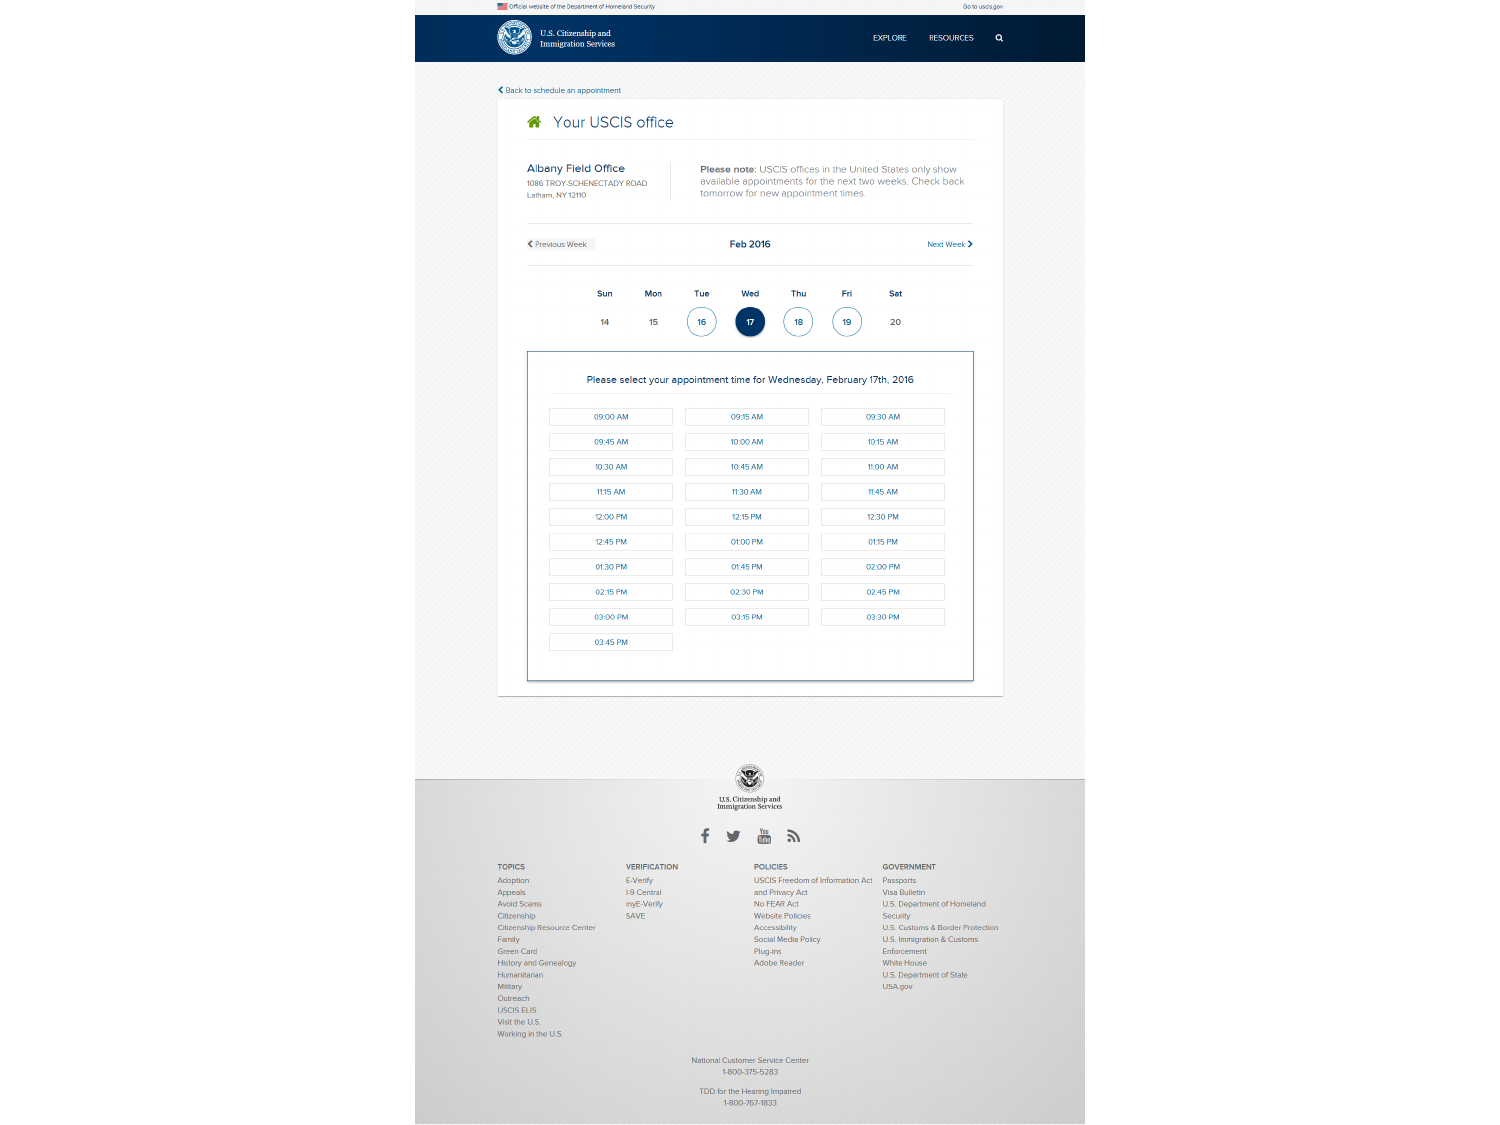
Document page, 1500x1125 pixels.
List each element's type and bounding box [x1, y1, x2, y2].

picture [415, 0, 1085, 1125]
